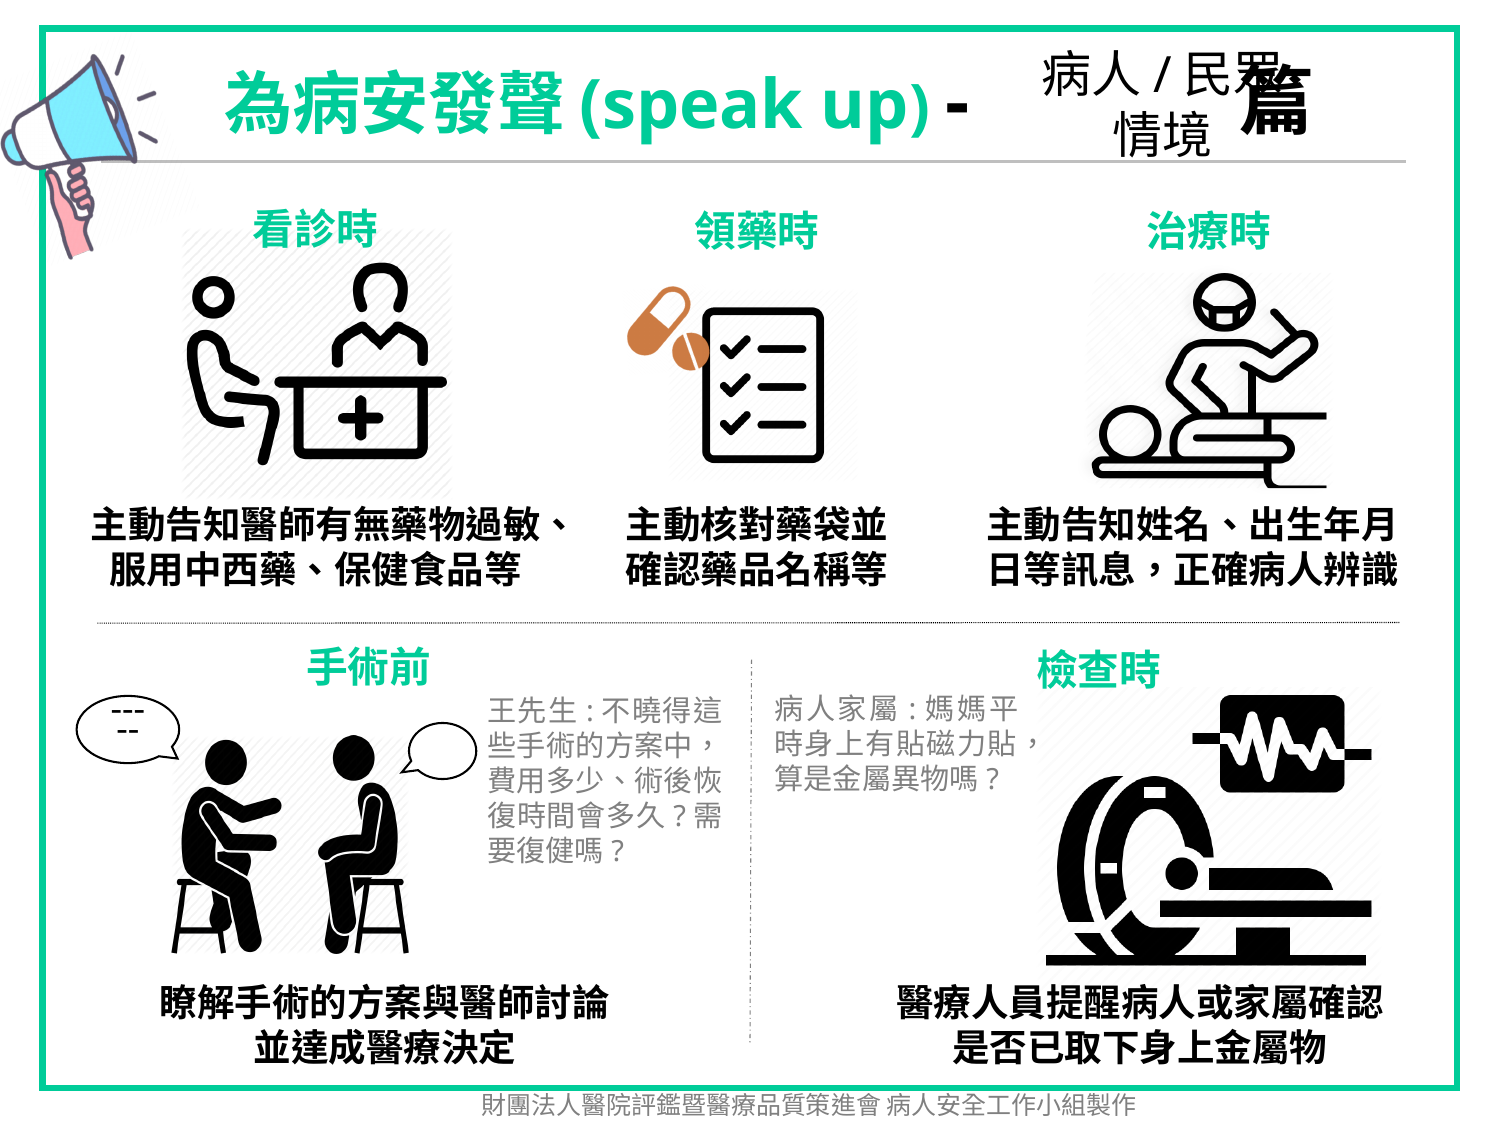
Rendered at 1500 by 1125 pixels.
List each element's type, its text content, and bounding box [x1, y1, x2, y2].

picture [180, 227, 453, 500]
text_box 王先生:不曉得這些手術的方案中，費用多少、術後恢復時間會多久?需要復健嗎? [472, 685, 738, 875]
text_box 醫療人員提醒病人或家屬確認是否已取下身上金屬物 [862, 971, 1418, 1077]
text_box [76, 695, 477, 954]
text_box 檢查時 [1021, 636, 1177, 702]
picture [1035, 687, 1382, 1004]
text_box 主動告知醫師有無藥物過敏、服用中西藥、保健食品等 [71, 493, 561, 599]
text_box 手術前 [291, 633, 447, 695]
text_box 看診時 [238, 195, 394, 227]
picture [0, 28, 202, 269]
text_box 財團法人醫院評鑑暨醫療品質策進會 病人安全工作小組製作 [389, 1081, 1230, 1125]
text_box 主動告知姓名、出生年月日等訊息，正確病人辨識 [968, 493, 1418, 599]
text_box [623, 285, 859, 482]
text_box 領藥時 [679, 197, 835, 263]
text_box 瞭解手術的方案與醫師討論並達成醫療決定 [138, 971, 632, 1077]
text_box 治療時 [1131, 197, 1287, 262]
text_box [41, 27, 1458, 1089]
picture [1083, 272, 1334, 489]
text_box 病人/民眾 [1020, 35, 1305, 110]
text_box 主動核對藥袋並確認藥品名稱等 [594, 493, 920, 599]
text_box 情境 [1020, 162, 1305, 171]
text_box 病人家屬:媽媽平時身上有貼磁力貼，算是金屬異物嗎? [759, 683, 1034, 803]
text_box 情境 [1020, 110, 1305, 161]
